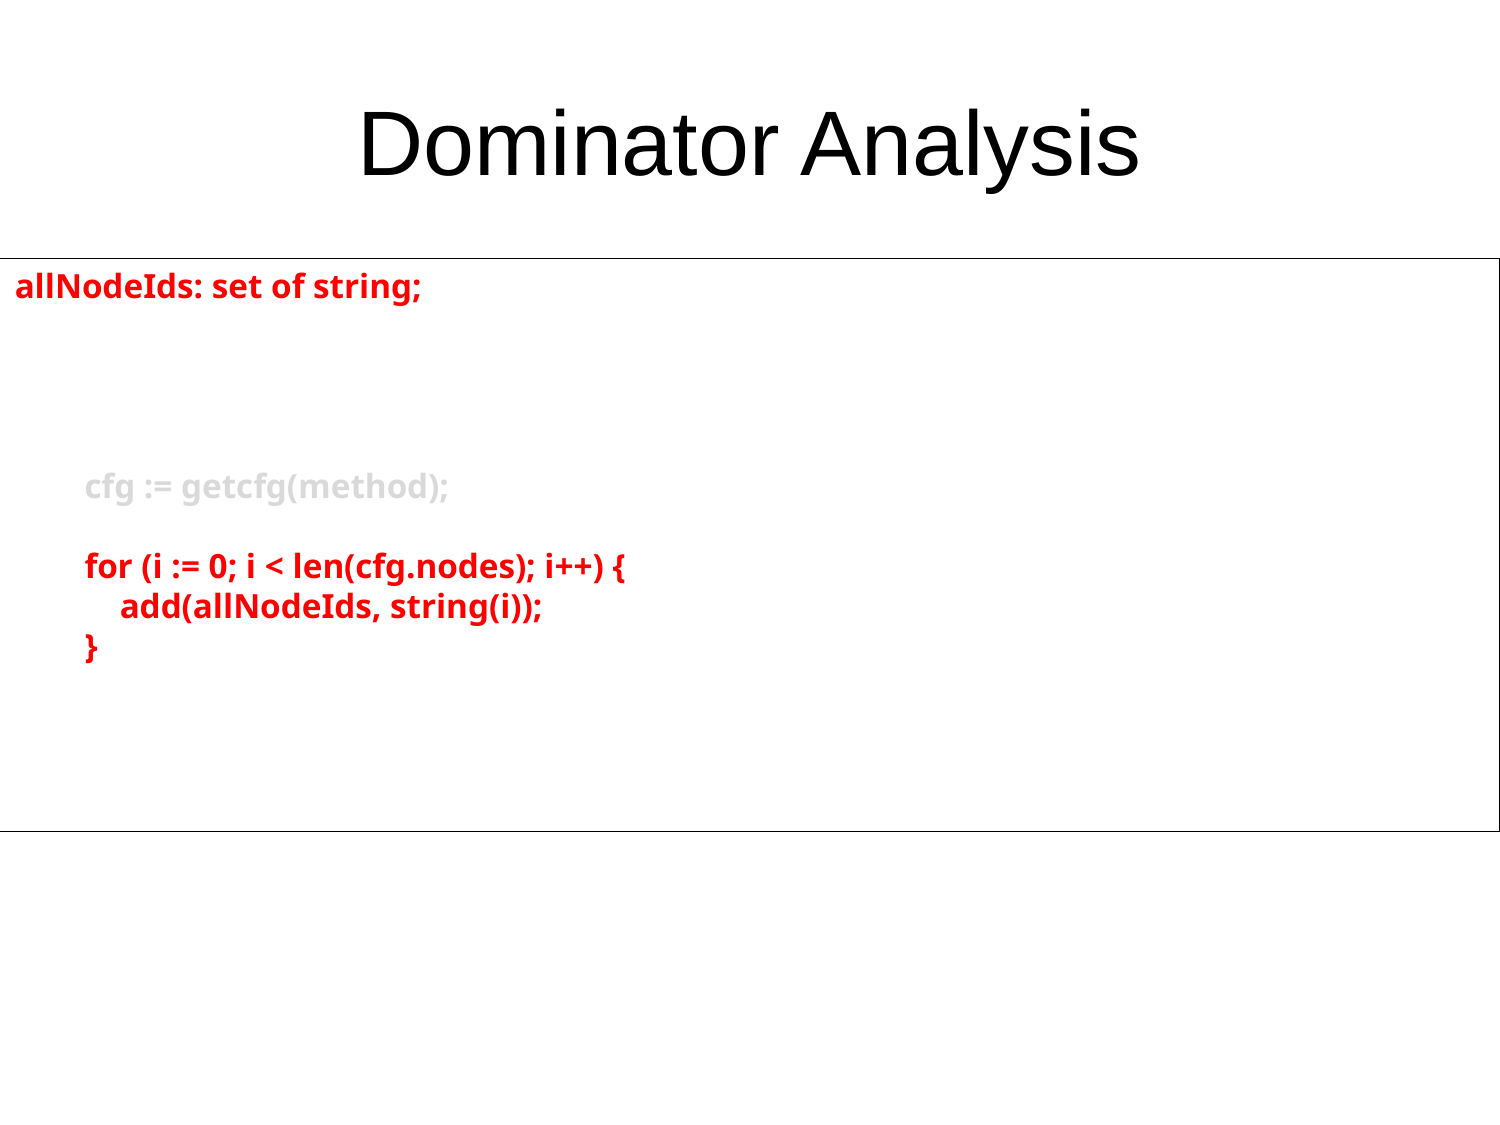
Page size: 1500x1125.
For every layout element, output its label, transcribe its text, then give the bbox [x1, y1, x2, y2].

text_box allNodeIds: set of string; visit(input, visitor { before method: Method -> { cfg := getcfg(method); for (i := 0; i < len(cfg.nodes); i++) { add(allNodeIds, string(i)); } } }); [0, 258, 1500, 832]
title Dominator Analysis [75, 45, 1425, 233]
